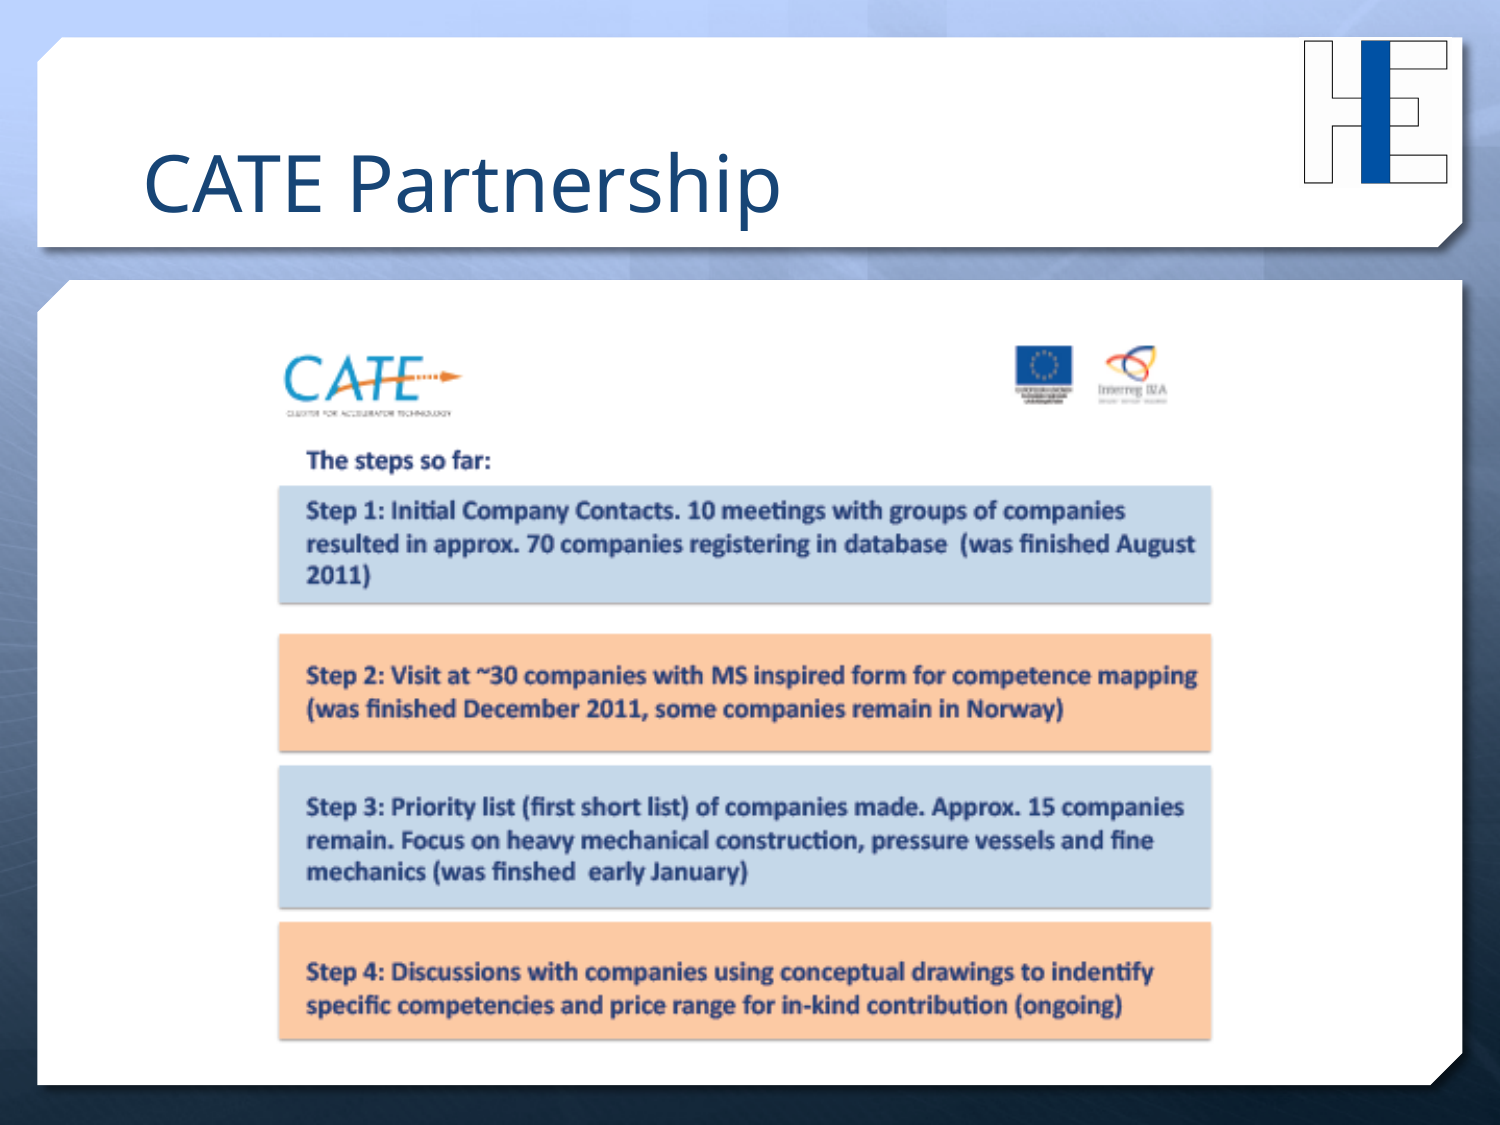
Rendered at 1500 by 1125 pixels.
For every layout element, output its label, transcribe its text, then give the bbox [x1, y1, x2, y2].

picture [1299, 36, 1452, 188]
title CATE Partnership [127, 48, 1372, 236]
picture [183, 290, 1298, 1079]
